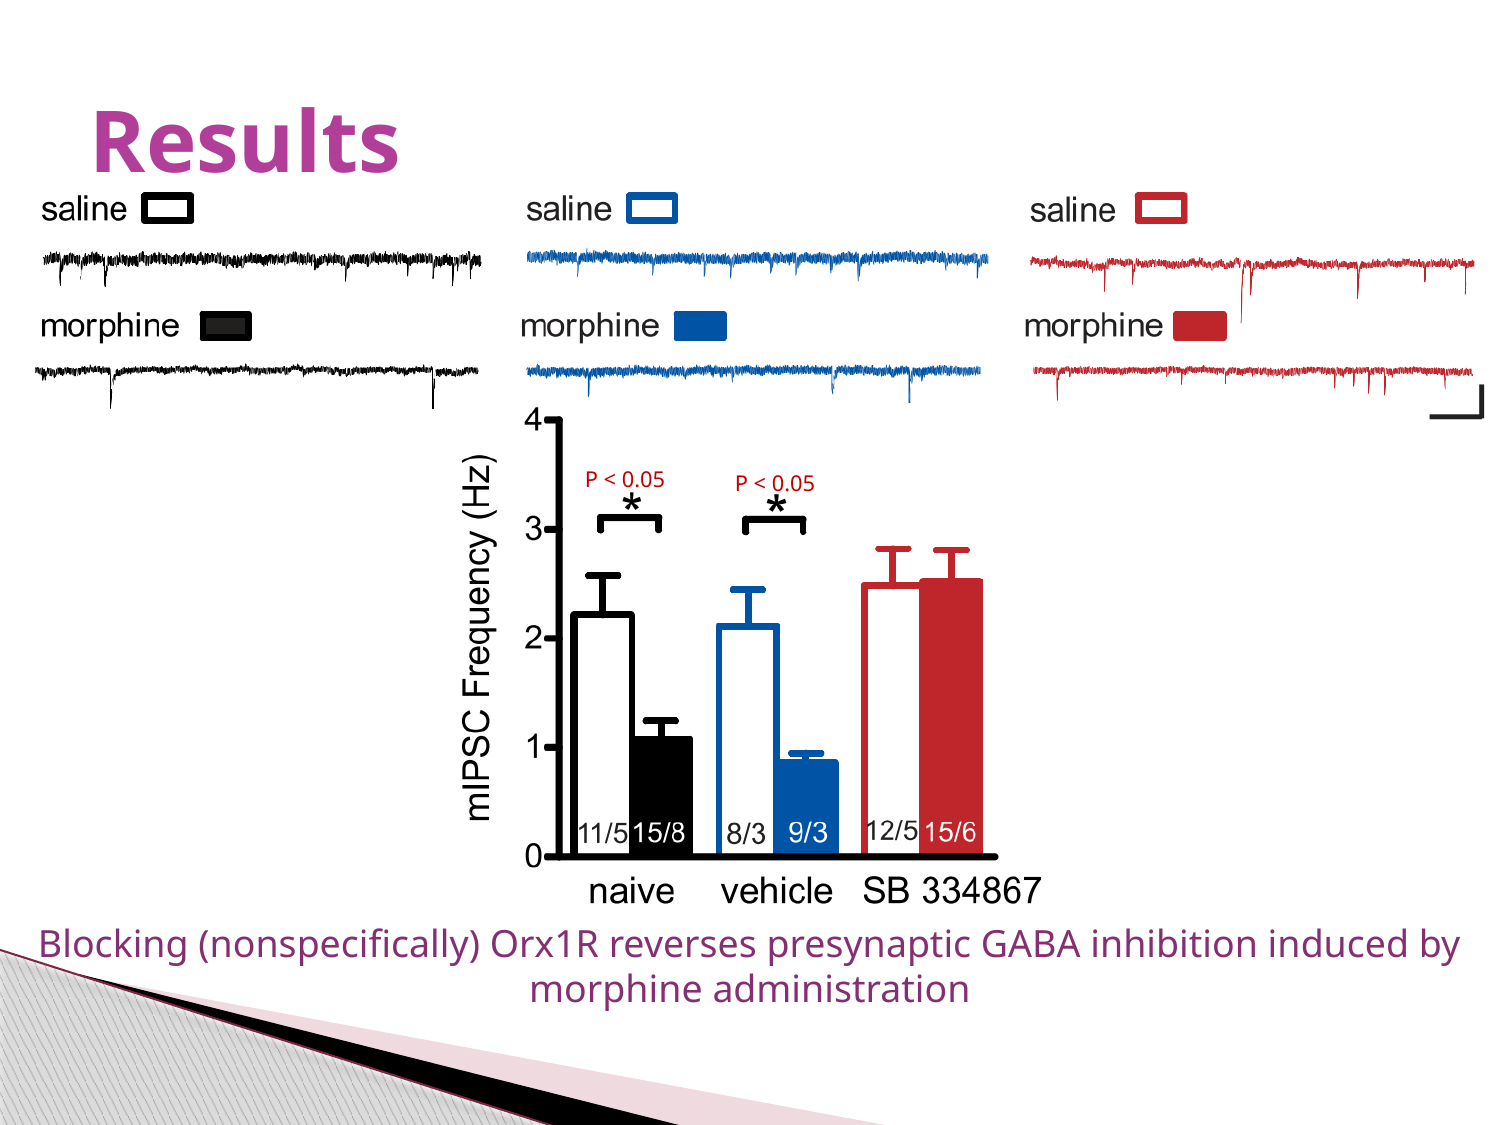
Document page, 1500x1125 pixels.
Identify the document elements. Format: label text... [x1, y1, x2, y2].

title Results [75, 45, 1425, 186]
picture [0, 186, 1488, 913]
text_box Blocking (nonspecifically) Orx1R reverses presynaptic GABA inhibition induced by morphine administration [0, 912, 1500, 1018]
